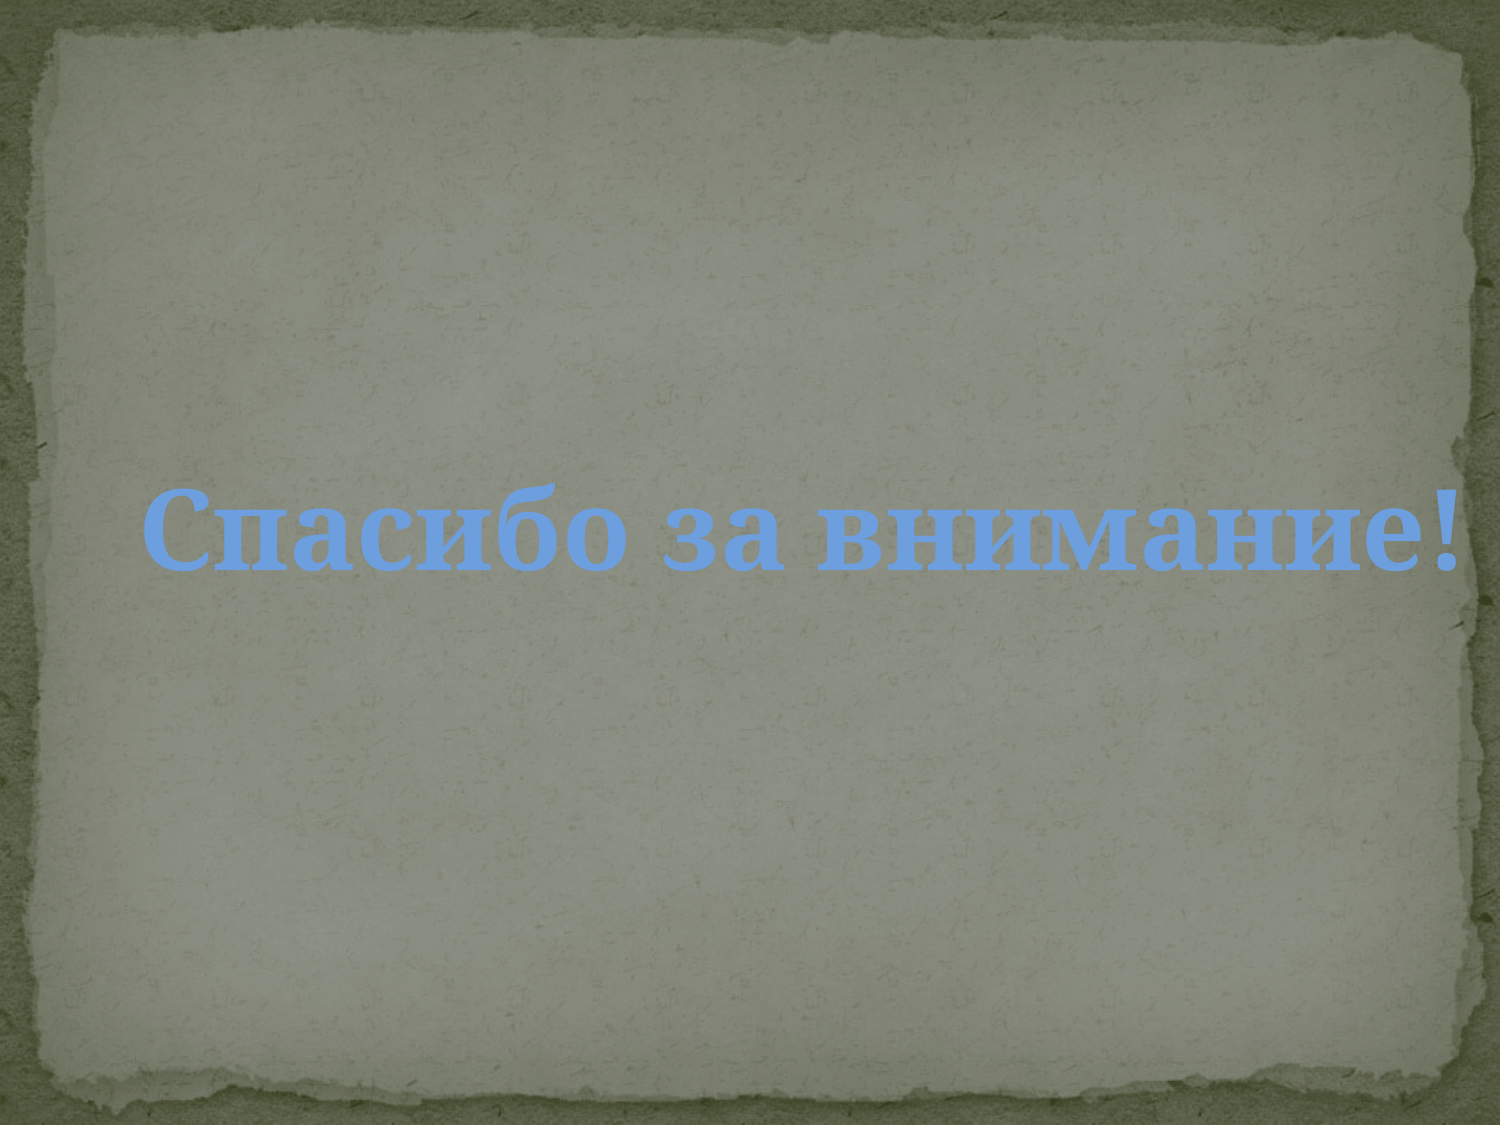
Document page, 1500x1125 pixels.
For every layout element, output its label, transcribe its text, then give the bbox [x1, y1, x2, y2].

text_box Спасибо за внимание! [123, 449, 1485, 600]
